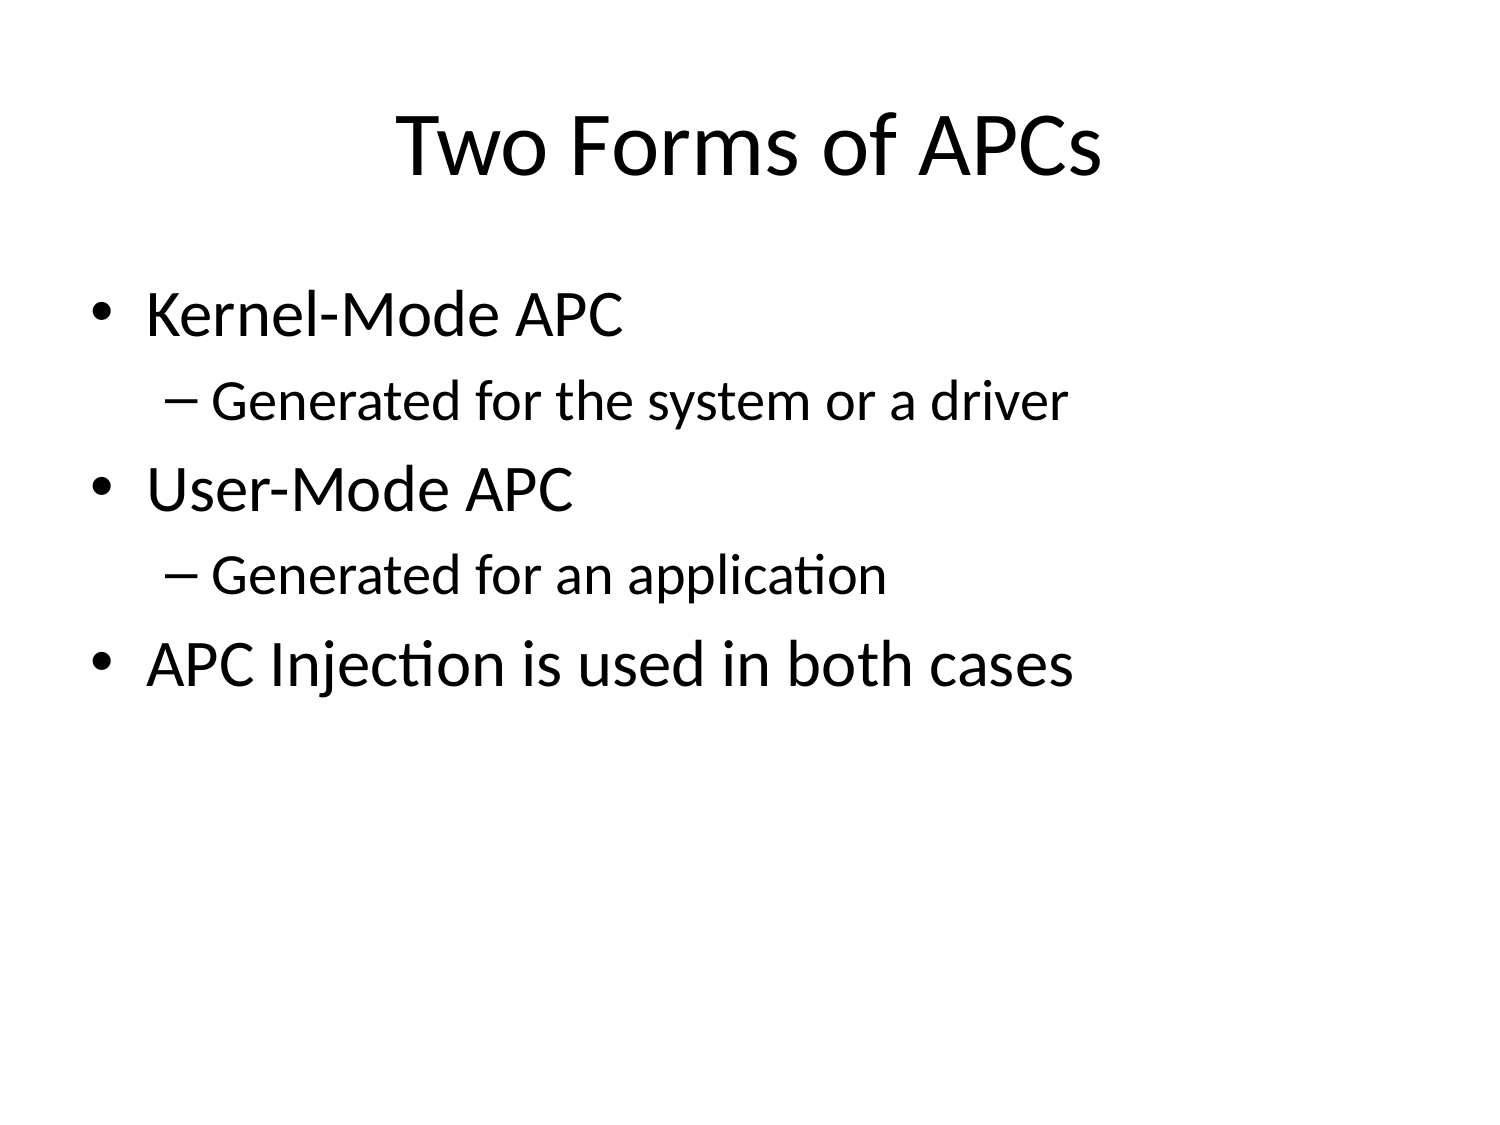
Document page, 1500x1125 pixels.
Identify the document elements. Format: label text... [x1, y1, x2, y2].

list Kernel-Mode APC Generated for the system or a driver User-Mode APC Generated for an application APC Injection is used in both cases [75, 262, 1425, 1005]
title Two Forms of APCs [75, 45, 1425, 233]
